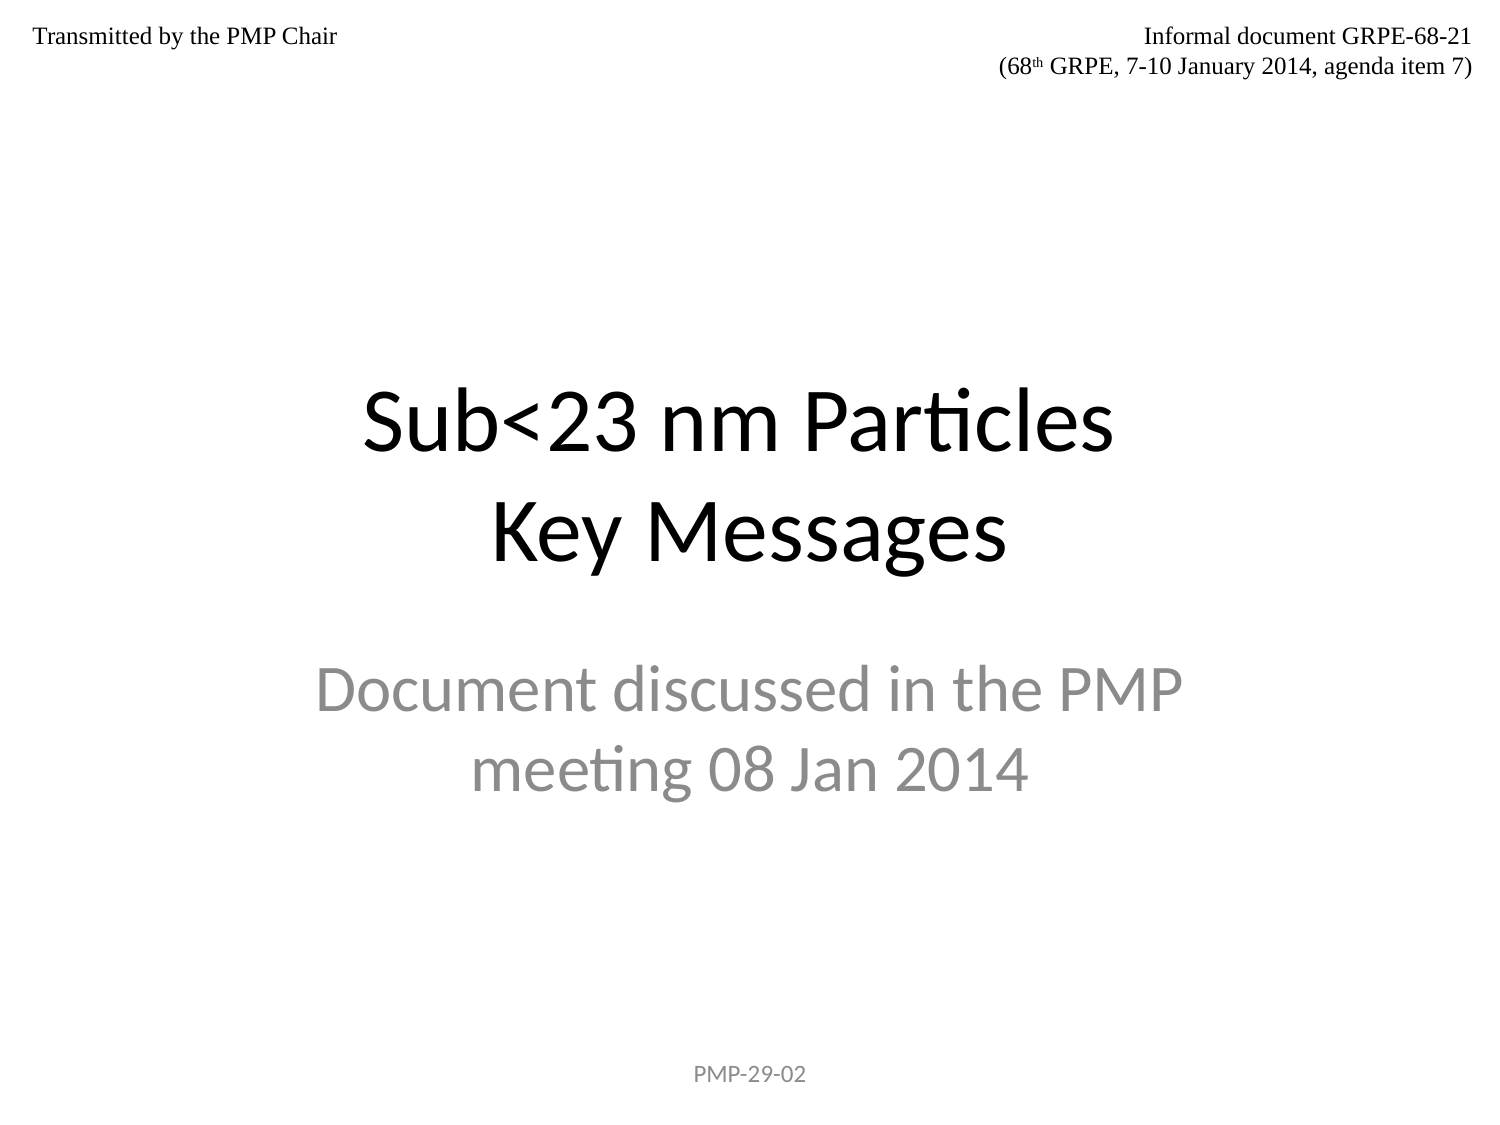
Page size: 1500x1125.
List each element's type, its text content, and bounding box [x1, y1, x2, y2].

text_box Informal document GRPE-68-21 (68th GRPE, 7-10 January 2014, agenda item 7) [955, 12, 1488, 118]
subtitle Document discussed in the PMP meeting 08 Jan 2014 [225, 637, 1275, 925]
title Sub<23 nm Particles Key Messages [112, 349, 1388, 591]
text_box Transmitted by the PMP Chair [17, 12, 375, 58]
footer PMP-29-02 [512, 1042, 988, 1103]
